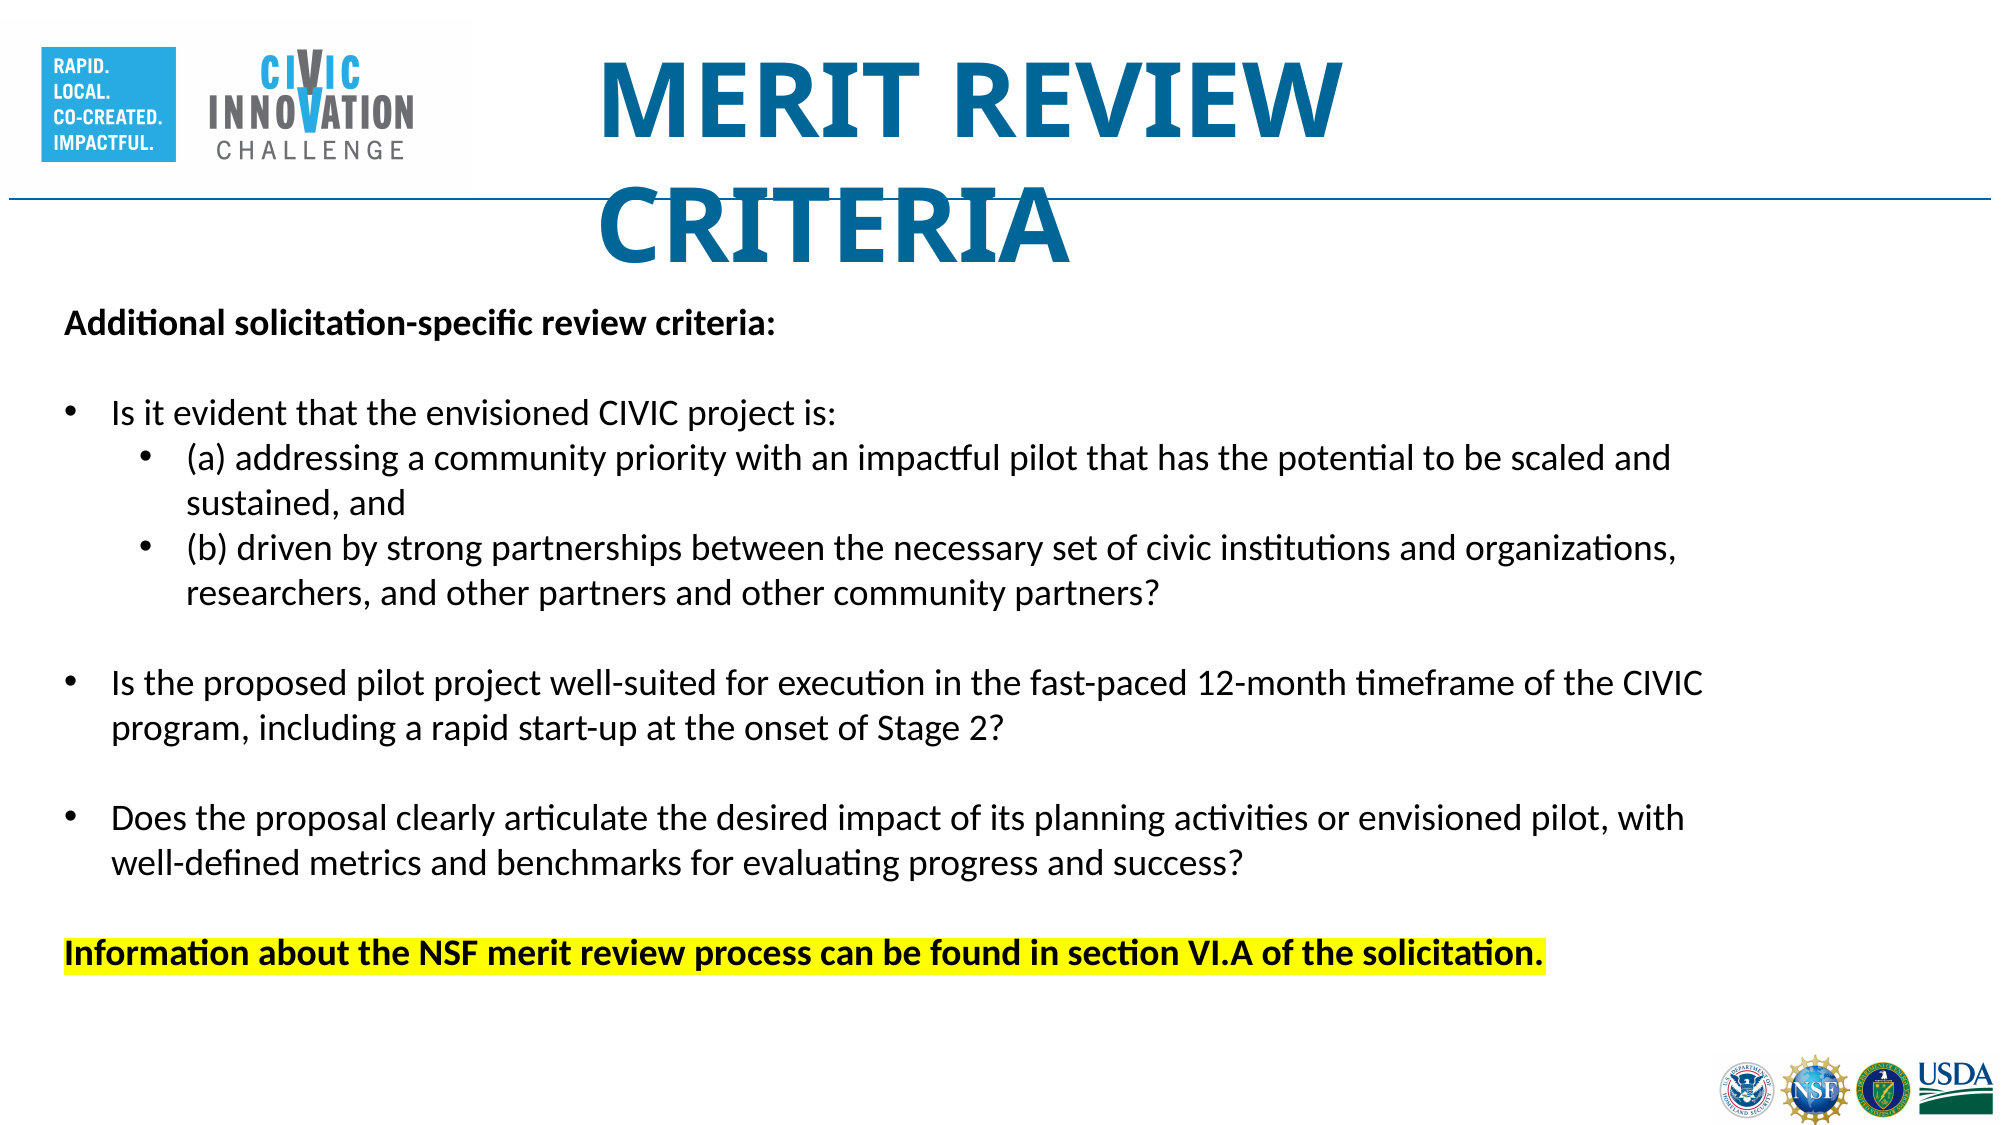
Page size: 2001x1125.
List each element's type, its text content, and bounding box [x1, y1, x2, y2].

picture [1714, 1053, 2000, 1125]
picture [0, 18, 473, 197]
title MERIT REVIEW CRITERIA [575, 199, 1656, 290]
text_box Additional solicitation-specific review criteria: Is it evident that the envisioned CIVIC project is: (a) addressing a community priority with an impactful pilot that has the potential to be scaled and sustained, and (b) driven by strong partnerships between the necessary set of civic institutions and organizations, researchers, and other partners and other community partners? Is the proposed pilot project well-suited for execution in the fast-paced 12-month timeframe of the CIVIC program, including a rapid start-up at the onset of Stage 2? Does the proposal clearly articulate the desired impact of its planning activities or envisioned pilot, with well-defined metrics and benchmarks for evaluating progress and success? Information about the NSF merit review process can be found in section VI.A of the solicitation. [49, 290, 1784, 981]
title MERIT REVIEW CRITERIA [575, 13, 1656, 198]
